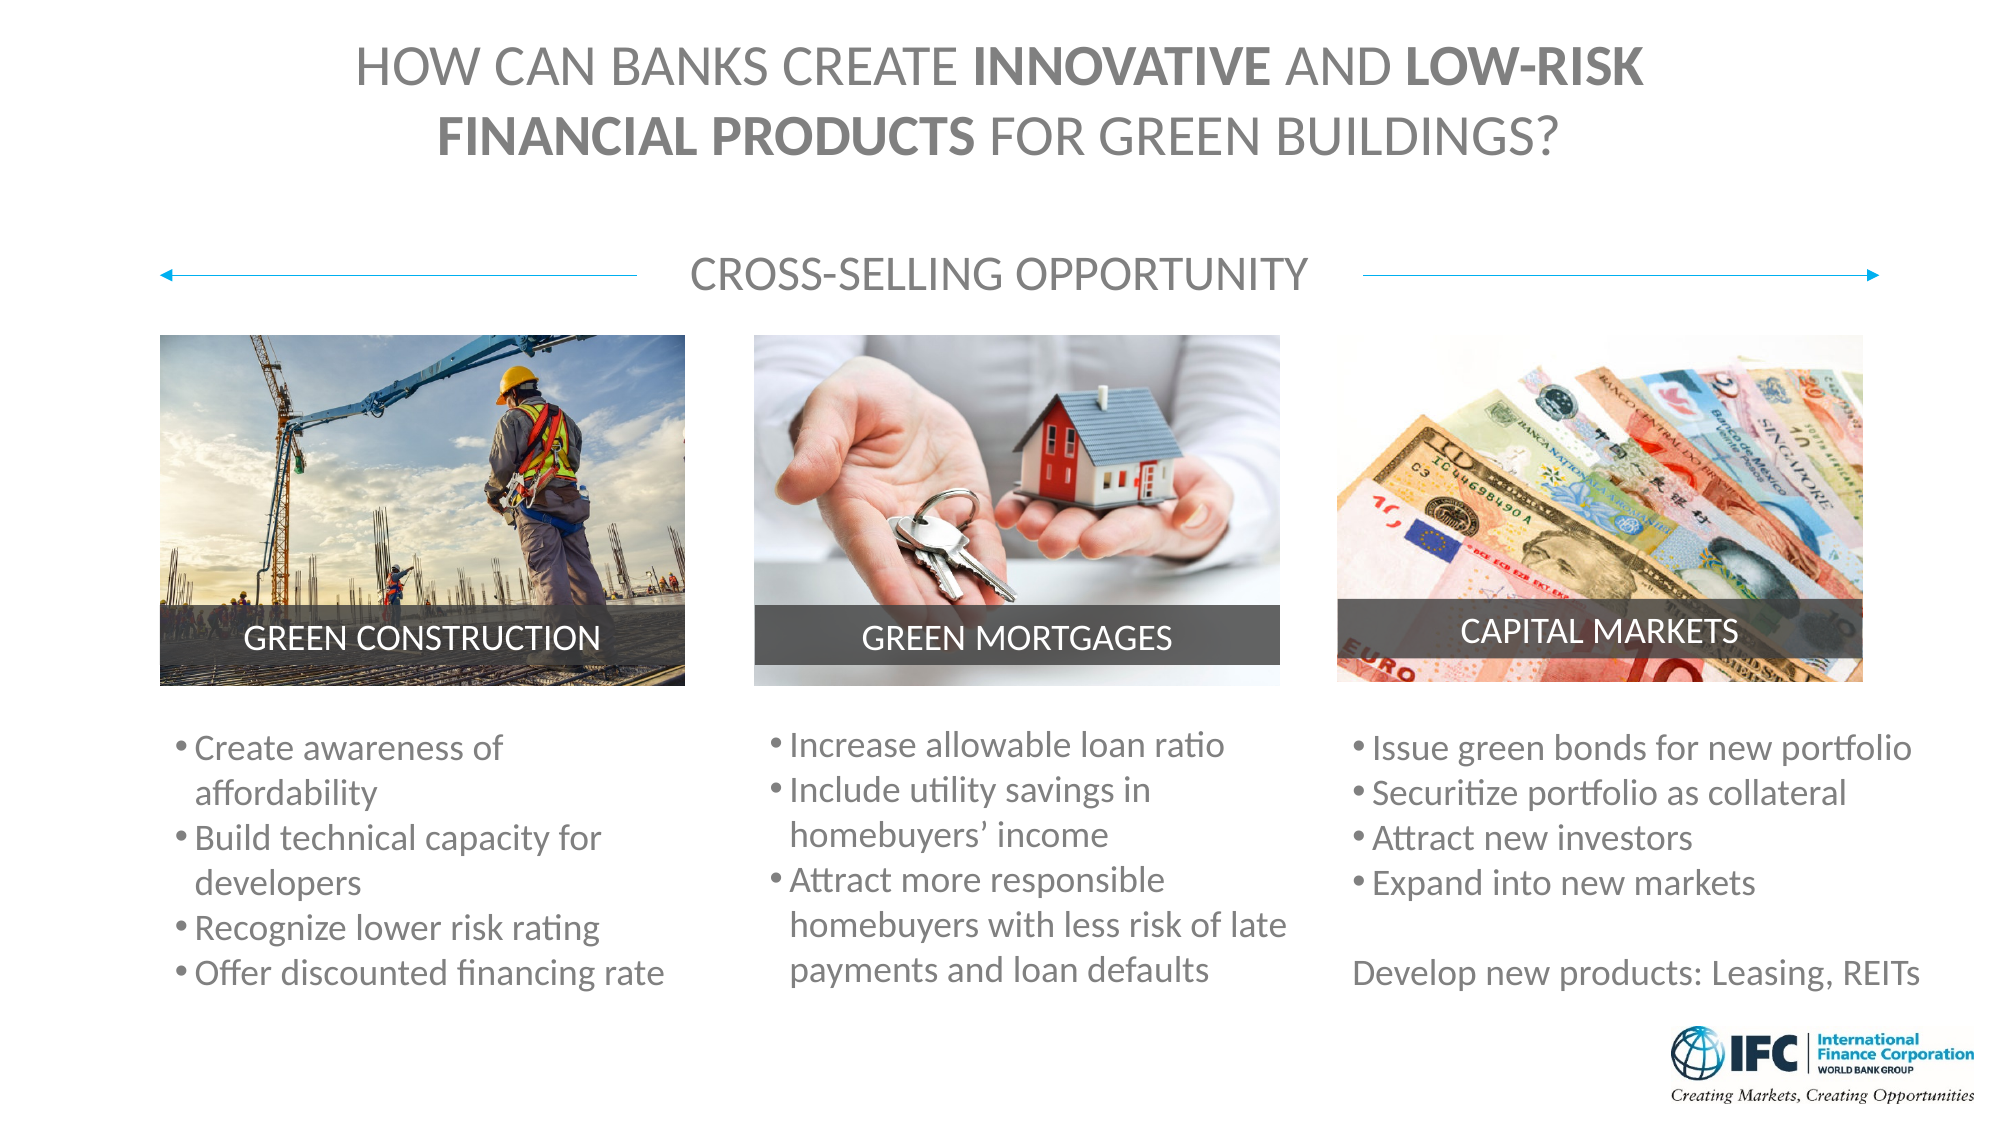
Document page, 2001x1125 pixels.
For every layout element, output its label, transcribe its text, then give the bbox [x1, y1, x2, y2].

picture [754, 335, 1280, 686]
text_box Cross-selling opportunity [637, 276, 1363, 309]
text_box Issue green bonds for new portfolio Securitize portfolio as collateral Attract new investors Expand into new markets Develop new products: Leasing, REITs [1337, 715, 1960, 1001]
text_box HOW CAN BANKS CREATE INNOVATIVE AND LOW-RISK Financial products for green buildings? [326, 21, 1674, 238]
picture [159, 335, 685, 686]
text_box Increase allowable loan ratio Include utility savings in homebuyers’ income Attract more responsible homebuyers with less risk of late payments and loan defaults [754, 712, 1327, 998]
picture [1337, 335, 1863, 682]
text_box Cross-selling opportunity [637, 233, 1363, 275]
picture [1671, 1026, 1974, 1104]
text_box Create awareness of affordability Build technical capacity for developers Recognize lower risk rating Offer discounted financing rate [159, 715, 685, 1001]
